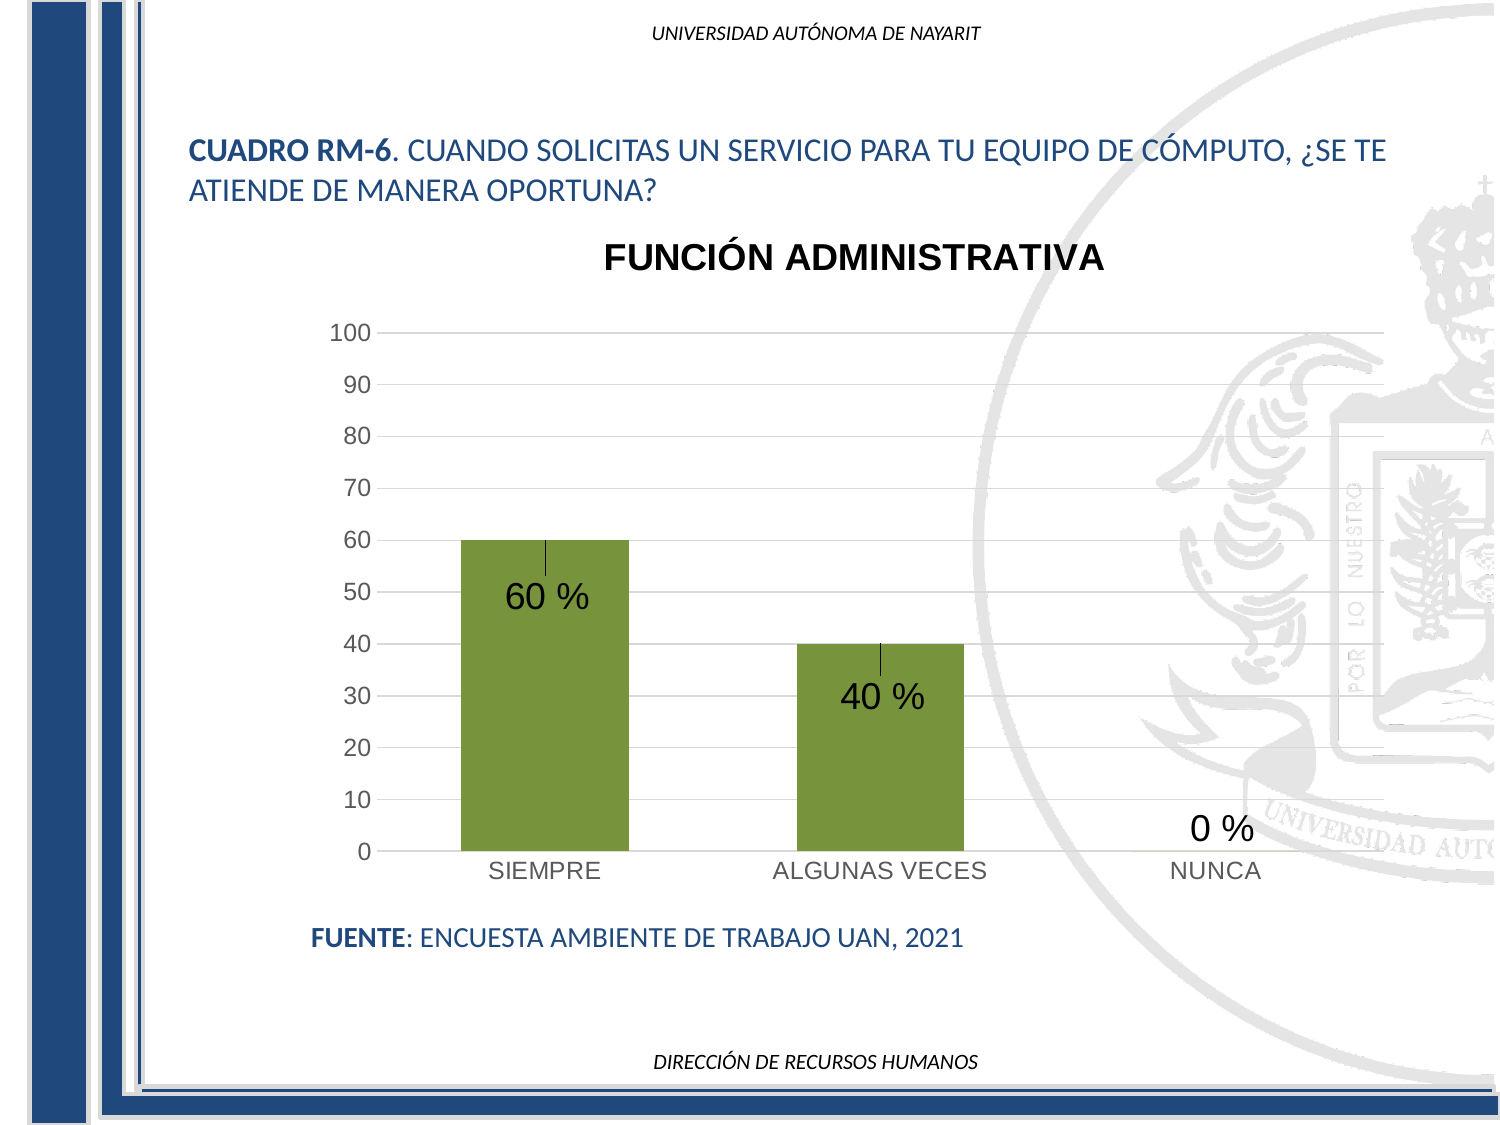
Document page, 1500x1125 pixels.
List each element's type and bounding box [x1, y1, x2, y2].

text_box [29, 0, 1500, 1125]
chart [296, 202, 1412, 923]
